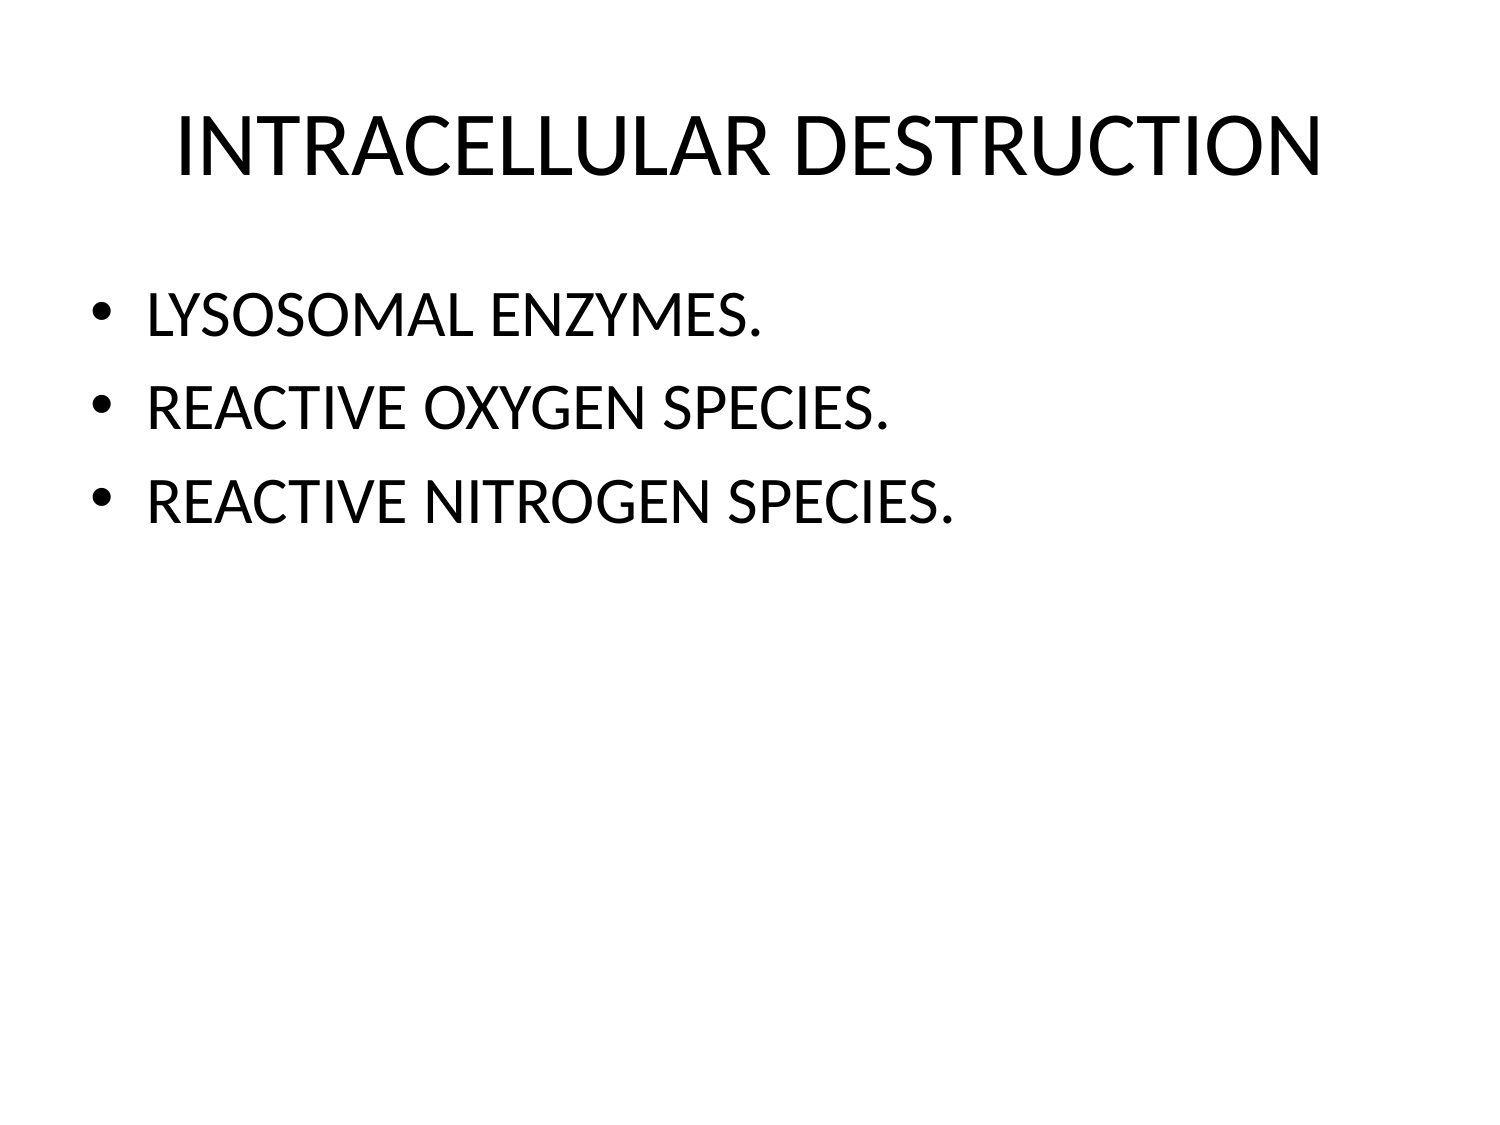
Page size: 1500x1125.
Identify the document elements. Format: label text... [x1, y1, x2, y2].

list LYSOSOMAL ENZYMES. REACTIVE OXYGEN SPECIES. REACTIVE NITROGEN SPECIES. [75, 262, 1425, 1005]
title INTRACELLULAR DESTRUCTION [75, 45, 1425, 233]
